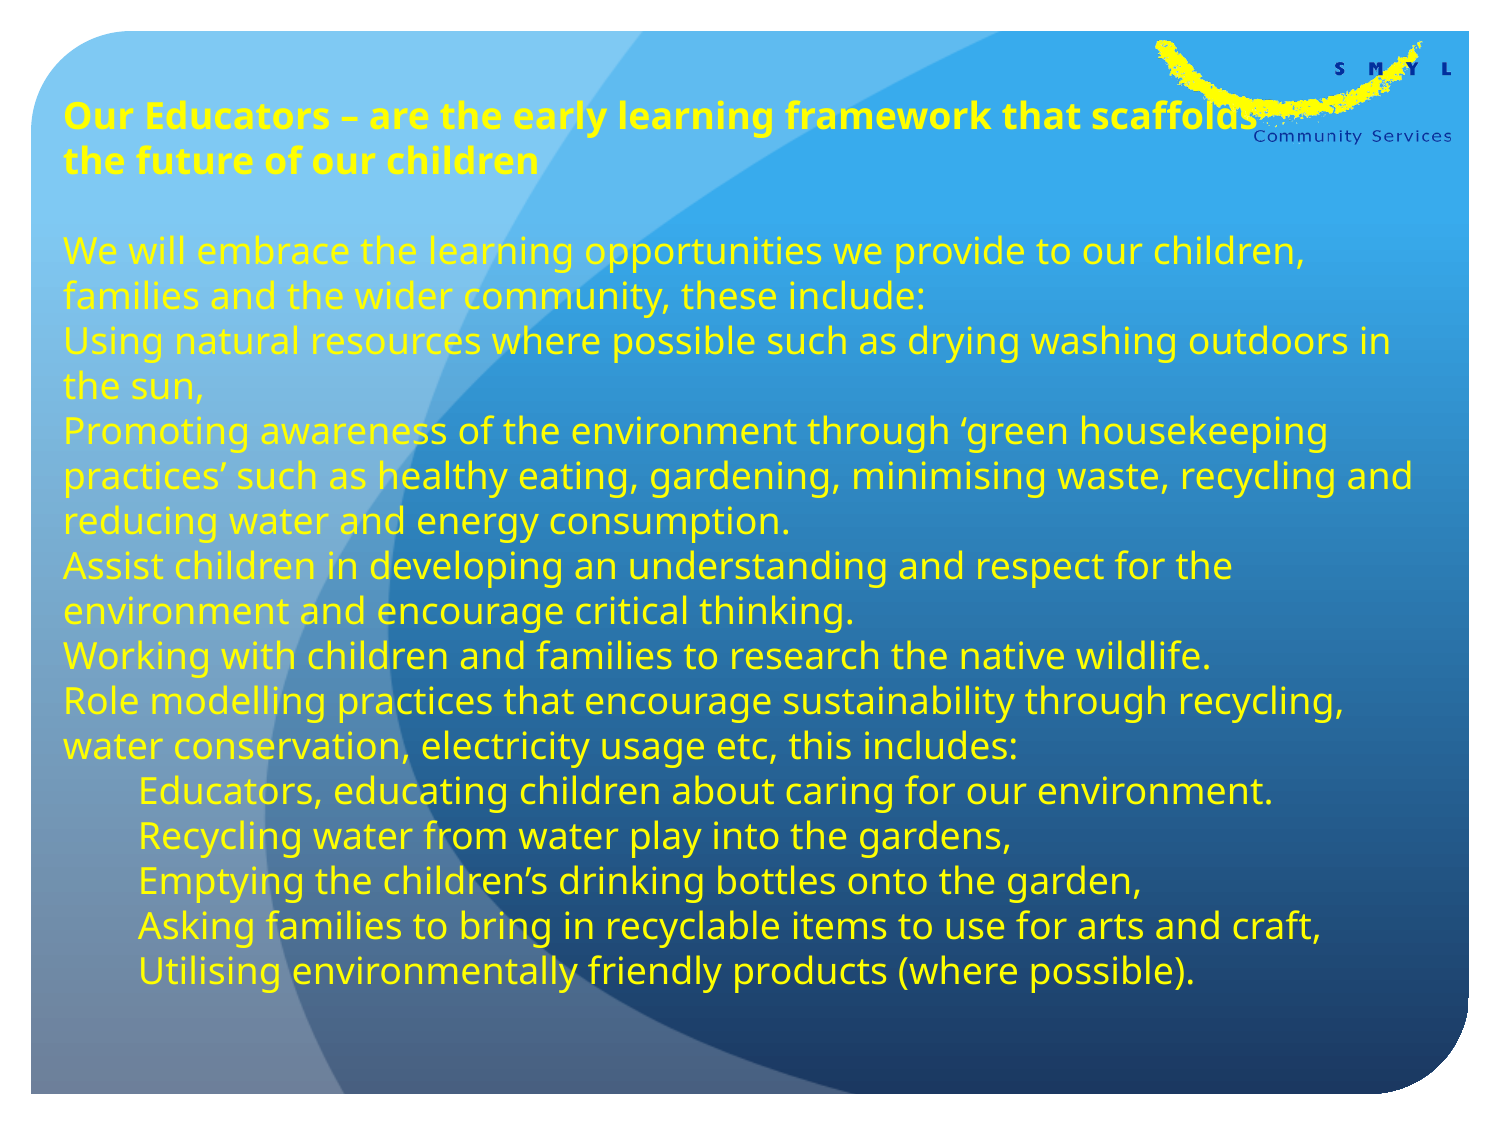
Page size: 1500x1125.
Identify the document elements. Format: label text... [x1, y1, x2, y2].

text_box Our Educators – are the early learning framework that scaffolds the future of our children We will embrace the learning opportunities we provide to our children, families and the wider community, these include: Using natural resources where possible such as drying washing outdoors in the sun, Promoting awareness of the environment through ‘green housekeeping practices’ such as healthy eating, gardening, minimising waste, recycling and reducing water and energy consumption. Assist children in developing an understanding and respect for the environment and encourage critical thinking. Working with children and families to research the native wildlife. Role modelling practices that encourage sustainability through recycling, water conservation, electricity usage etc, this includes: Educators, educating children about caring for our environment. Recycling water from water play into the gardens, Emptying the children’s drinking bottles onto the garden, Asking families to bring in recyclable items to use for arts and craft, Utilising environmentally friendly products (where possible). [48, 85, 1451, 1045]
picture [25, 30, 1474, 1095]
